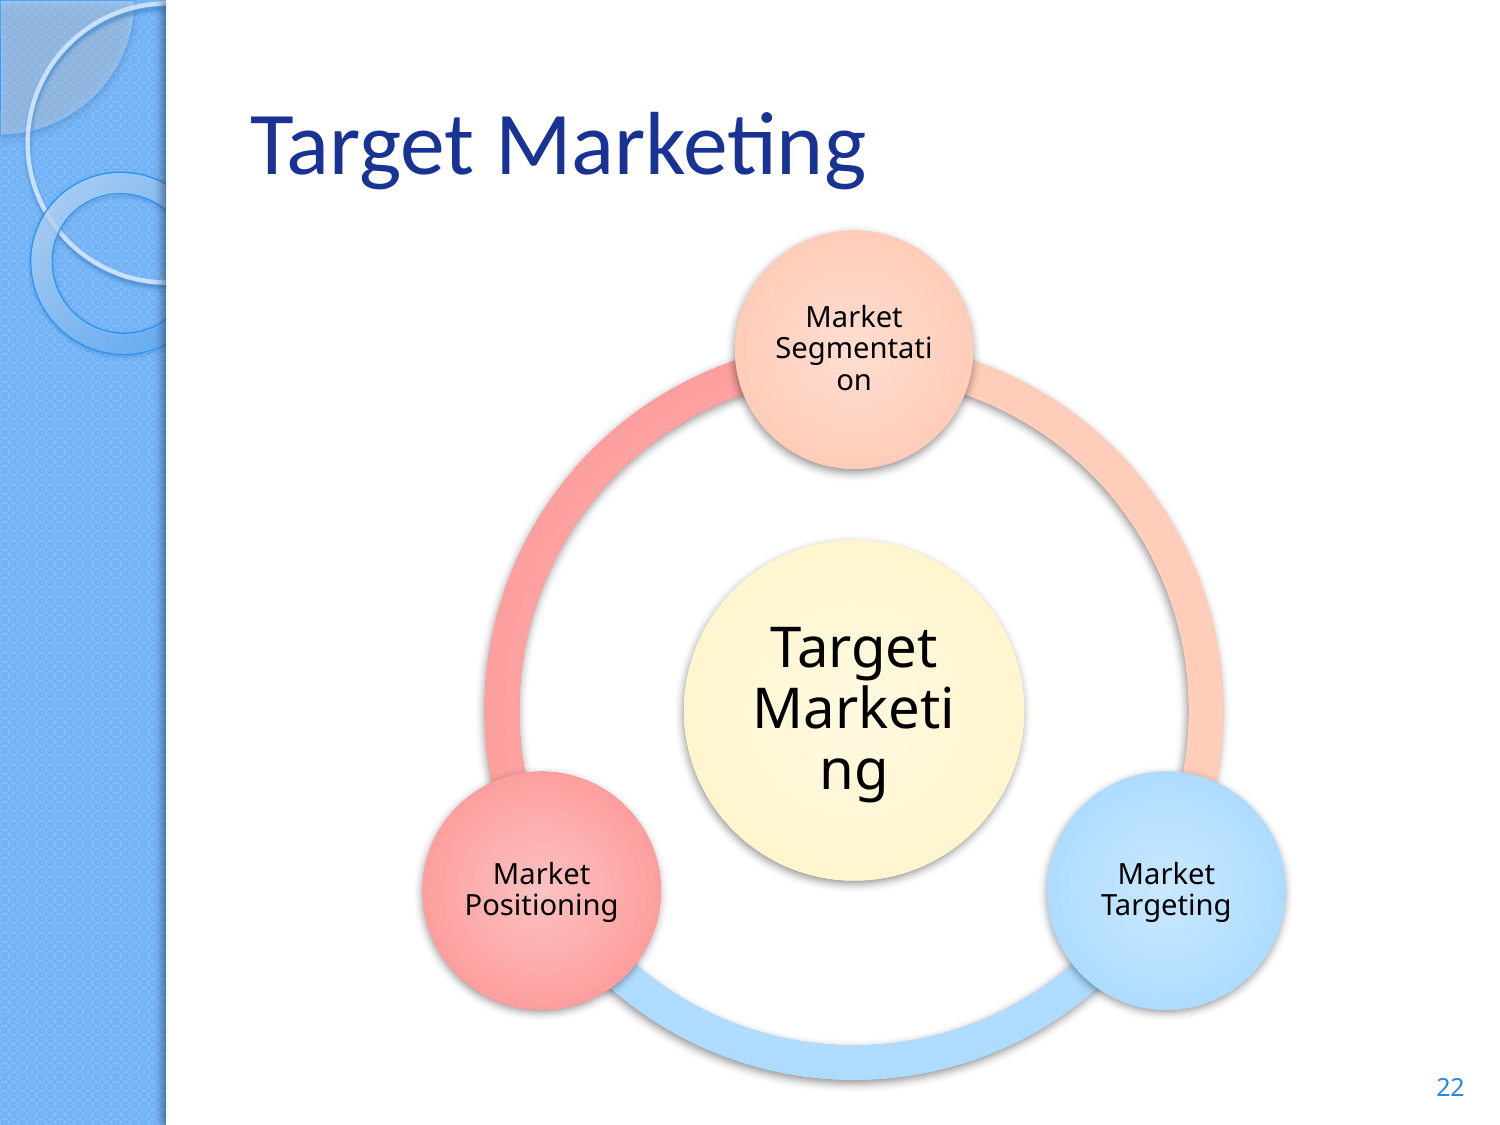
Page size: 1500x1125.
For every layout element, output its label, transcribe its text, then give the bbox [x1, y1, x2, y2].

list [194, 230, 1500, 1125]
title Target Marketing [235, 45, 1466, 227]
